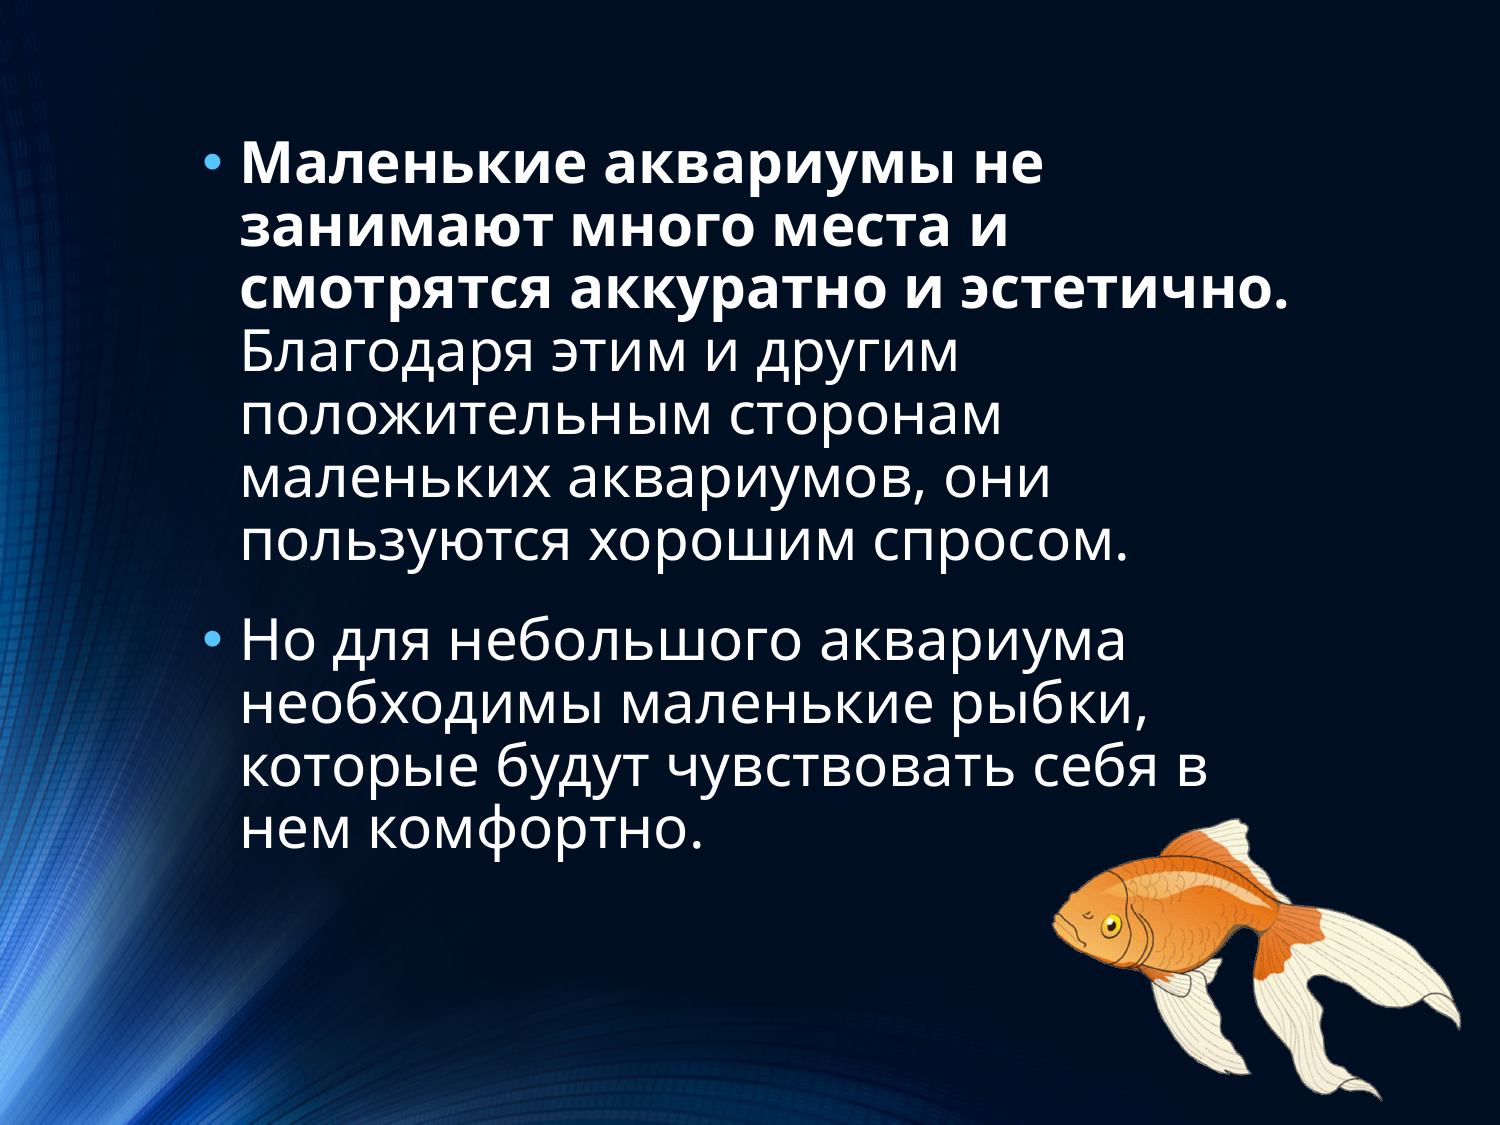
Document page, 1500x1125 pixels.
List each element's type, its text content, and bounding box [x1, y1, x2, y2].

list Маленькие аквариумы не занимают много места и смотрятся аккуратно и эстетично. Благодаря этим и другим положительным сторонам маленьких аквариумов, они пользуются хорошим спросом. Но для небольшого аквариума необходимы маленькие рыбки, которые будут чувствовать себя в нем комфортно. [187, 125, 1312, 988]
picture [0, 0, 1500, 1125]
